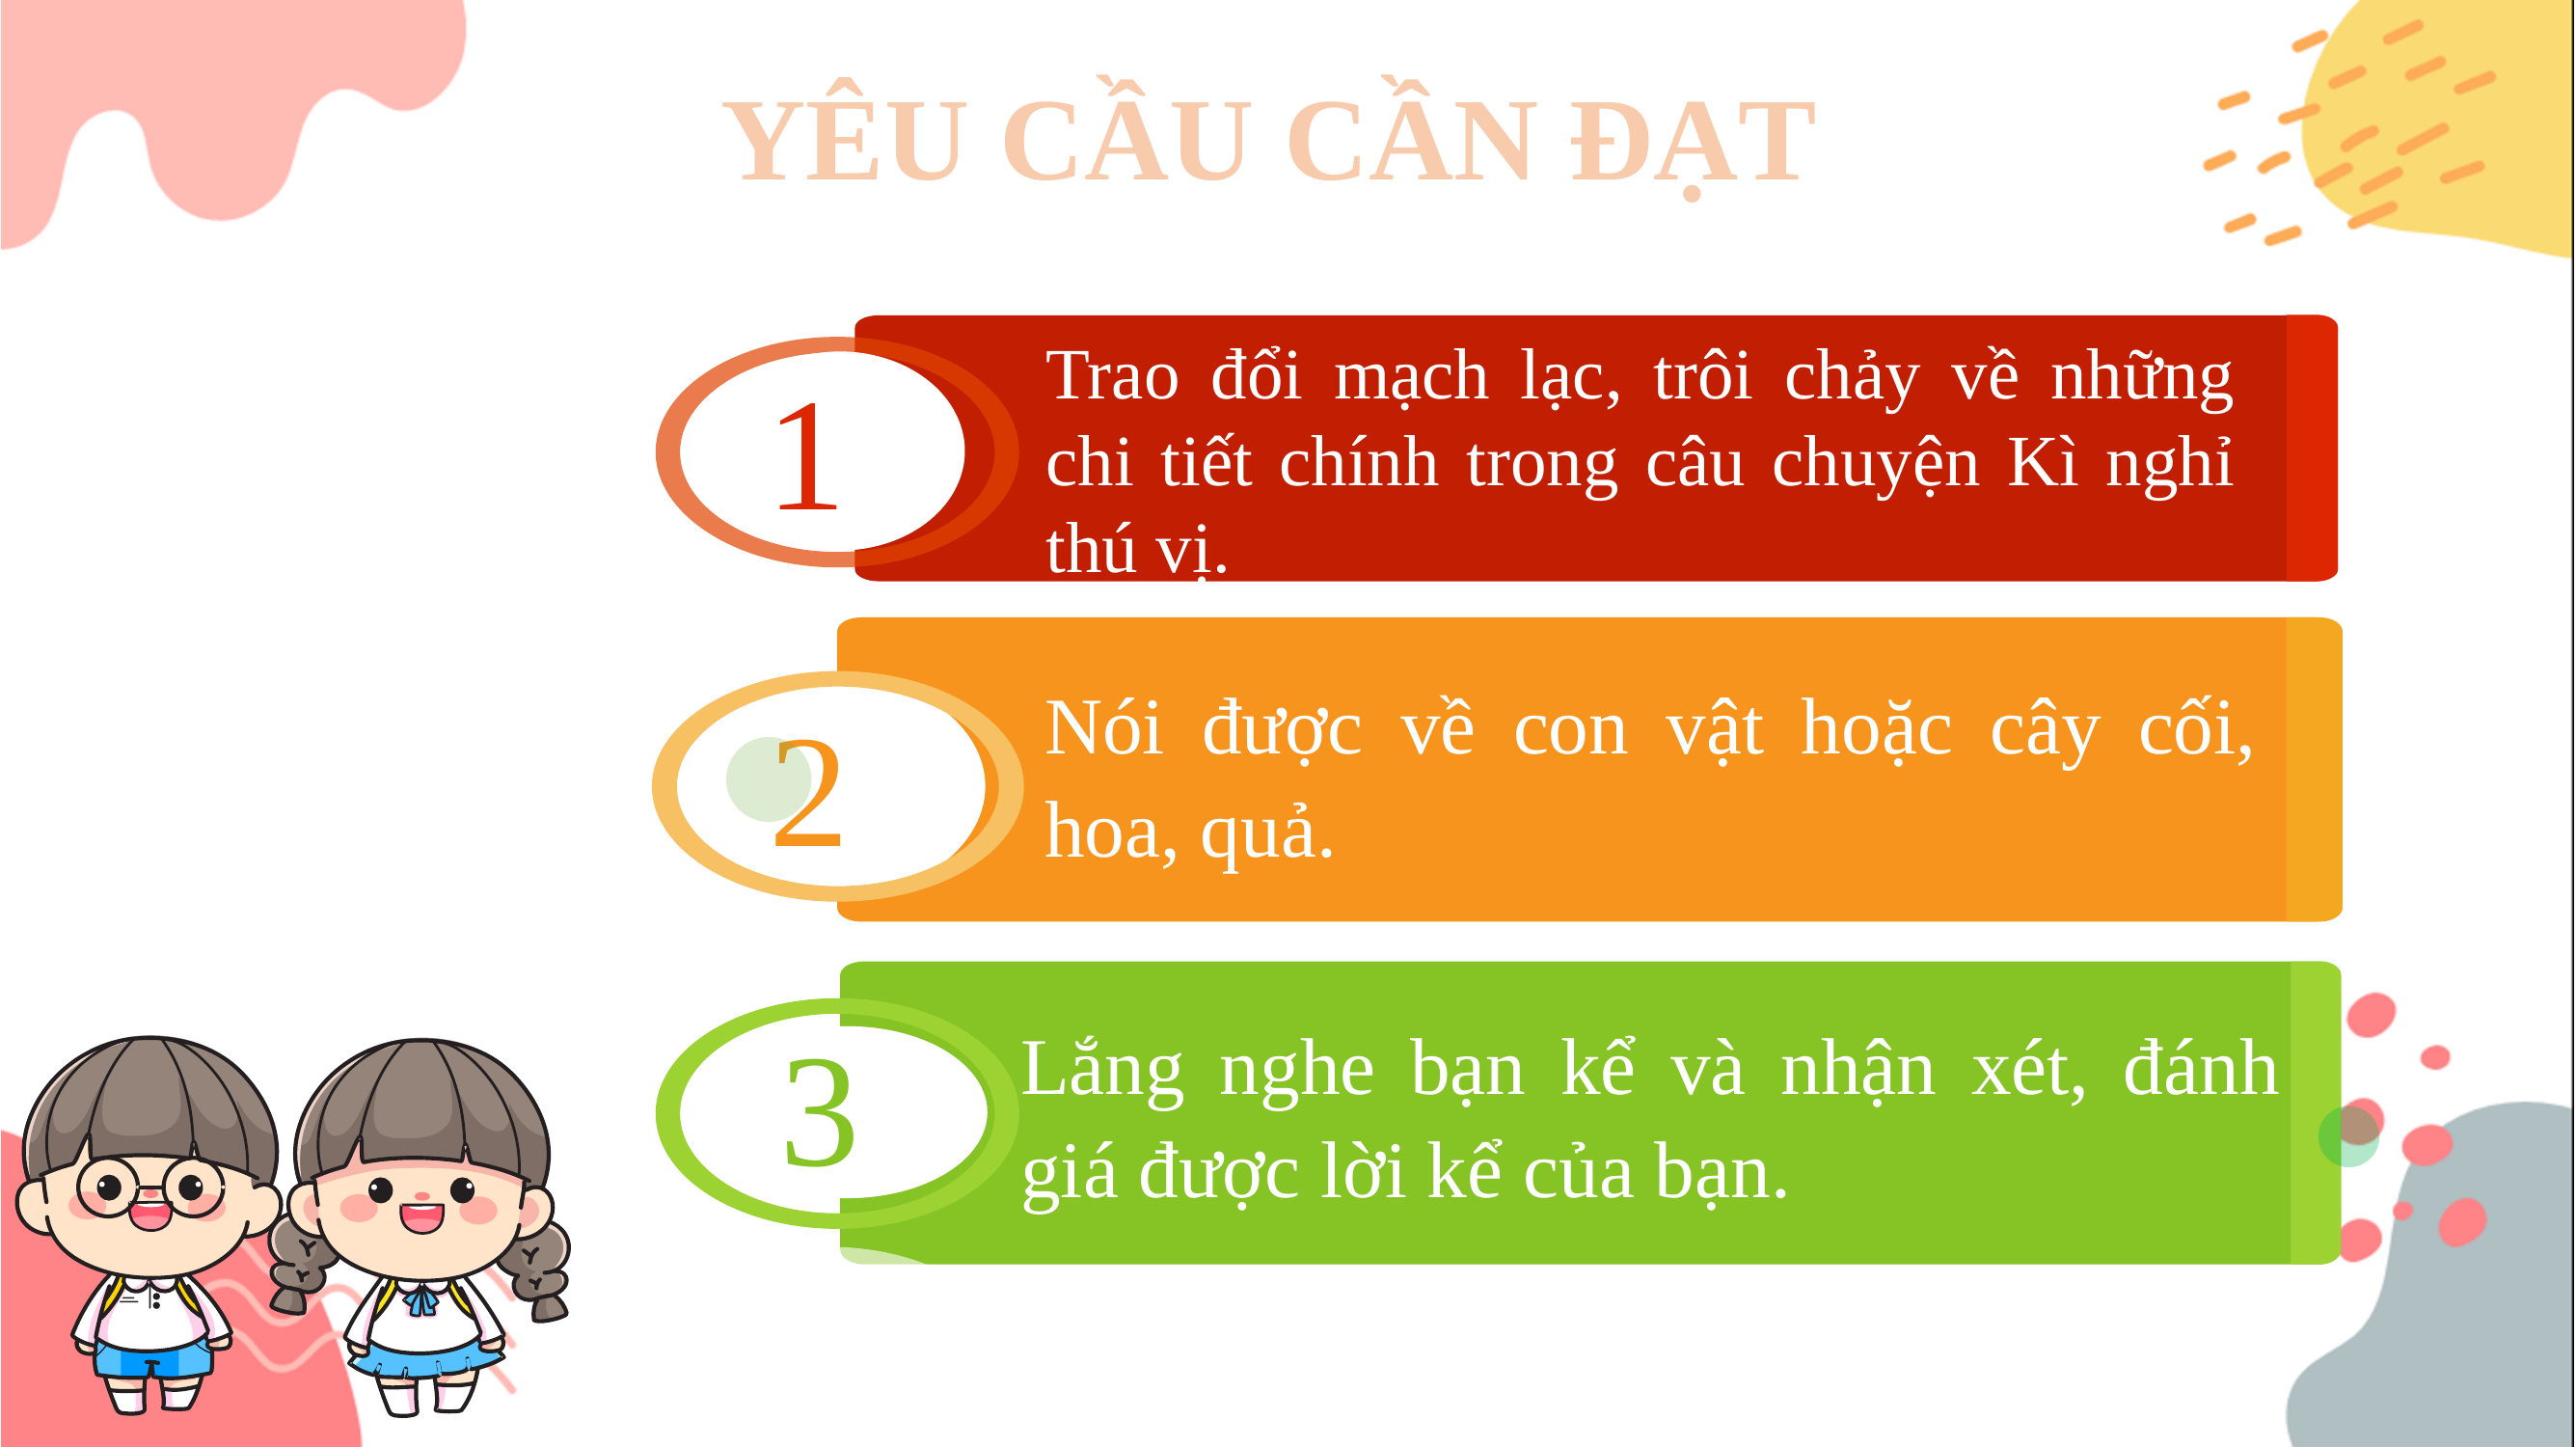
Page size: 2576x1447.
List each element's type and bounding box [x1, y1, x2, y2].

text_box [14, 1035, 571, 1418]
text_box [648, 314, 2380, 1447]
picture [1, 0, 2574, 1447]
